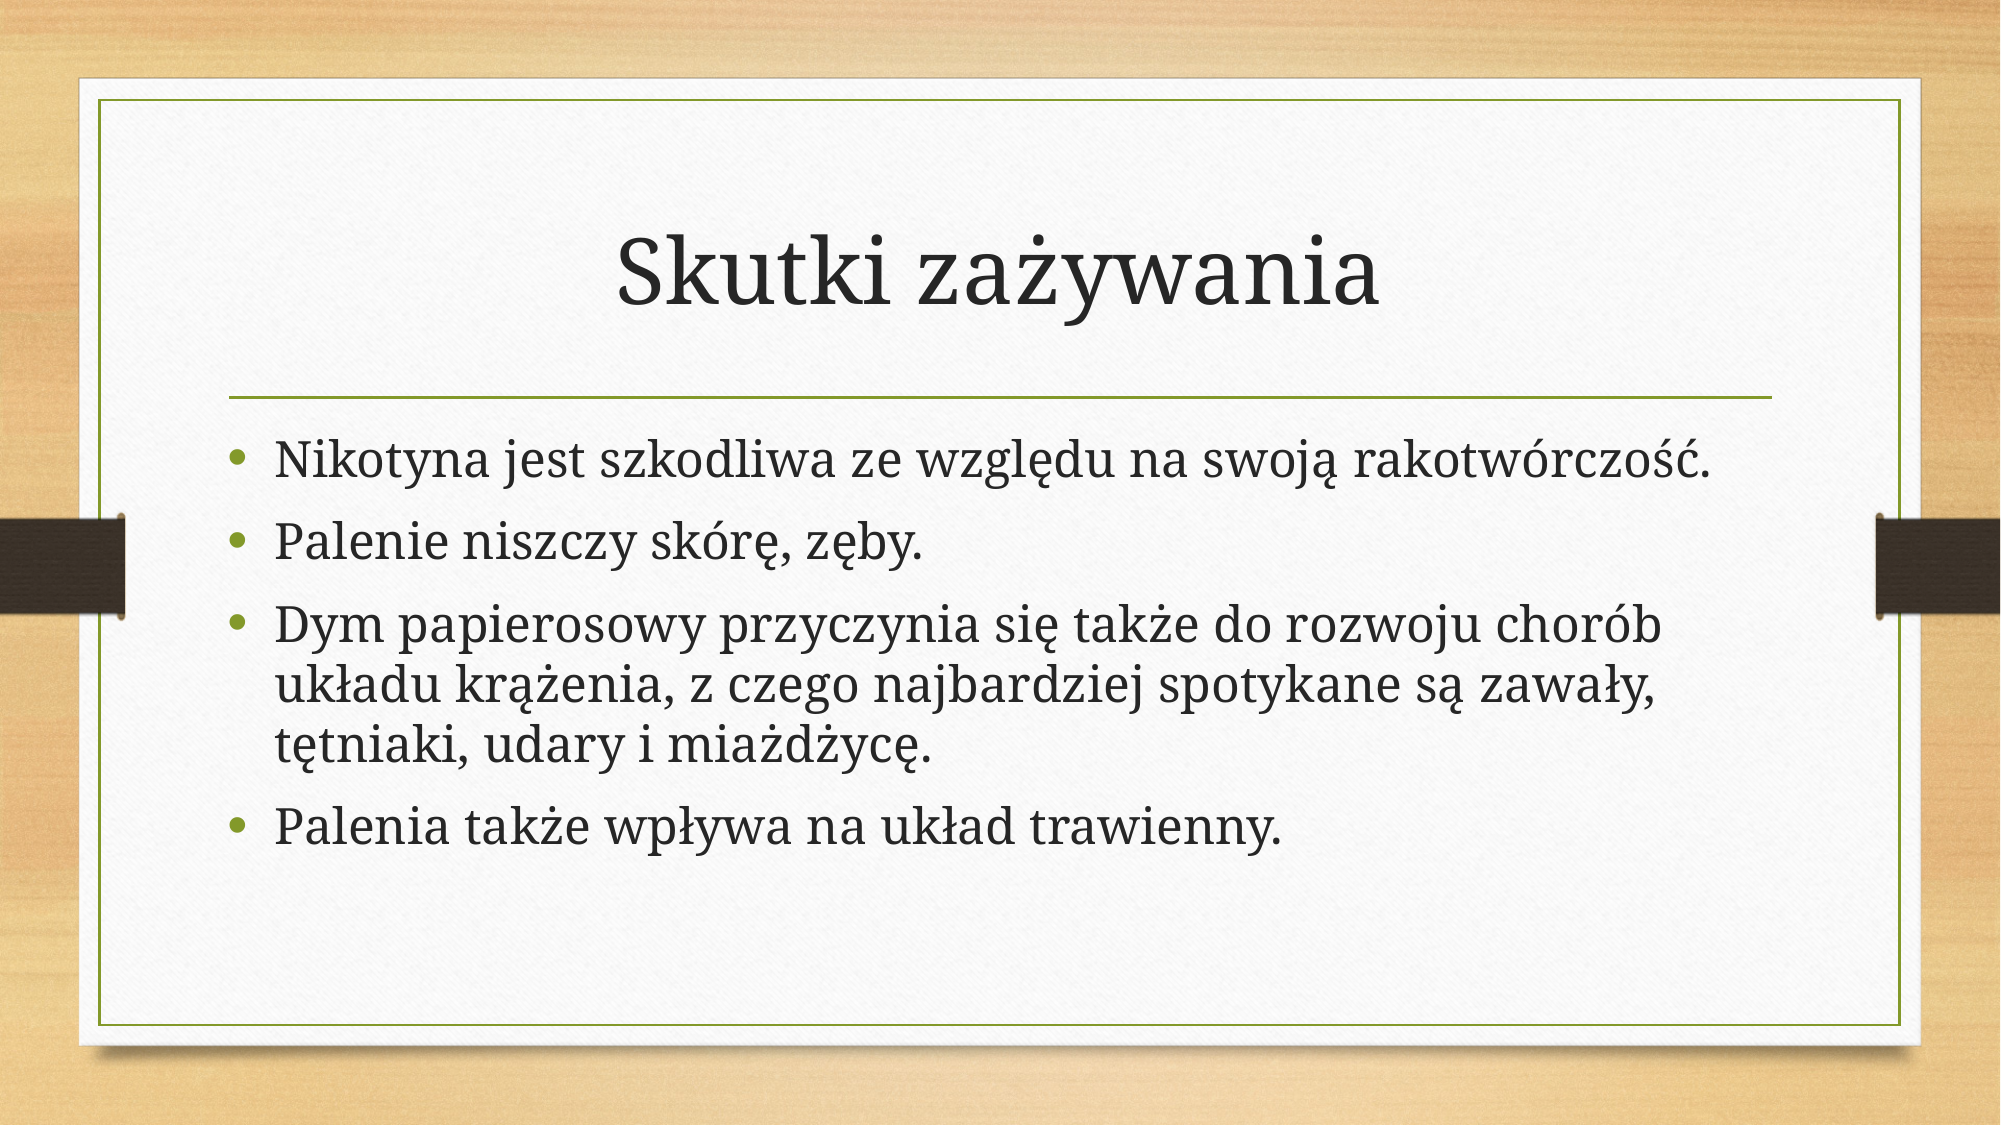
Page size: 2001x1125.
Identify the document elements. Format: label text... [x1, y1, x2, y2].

picture [0, 0, 2001, 1125]
list Nikotyna jest szkodliwa ze względu na swoją rakotwórczość. Palenie niszczy skórę, zęby. Dym papierosowy przyczynia się także do rozwoju chorób układu krążenia, z czego najbardziej spotykane są zawały, tętniaki, udary i miażdżycę. Palenia także wpływa na układ trawienny. [212, 419, 1788, 964]
title Skutki zażywania [212, 161, 1788, 375]
